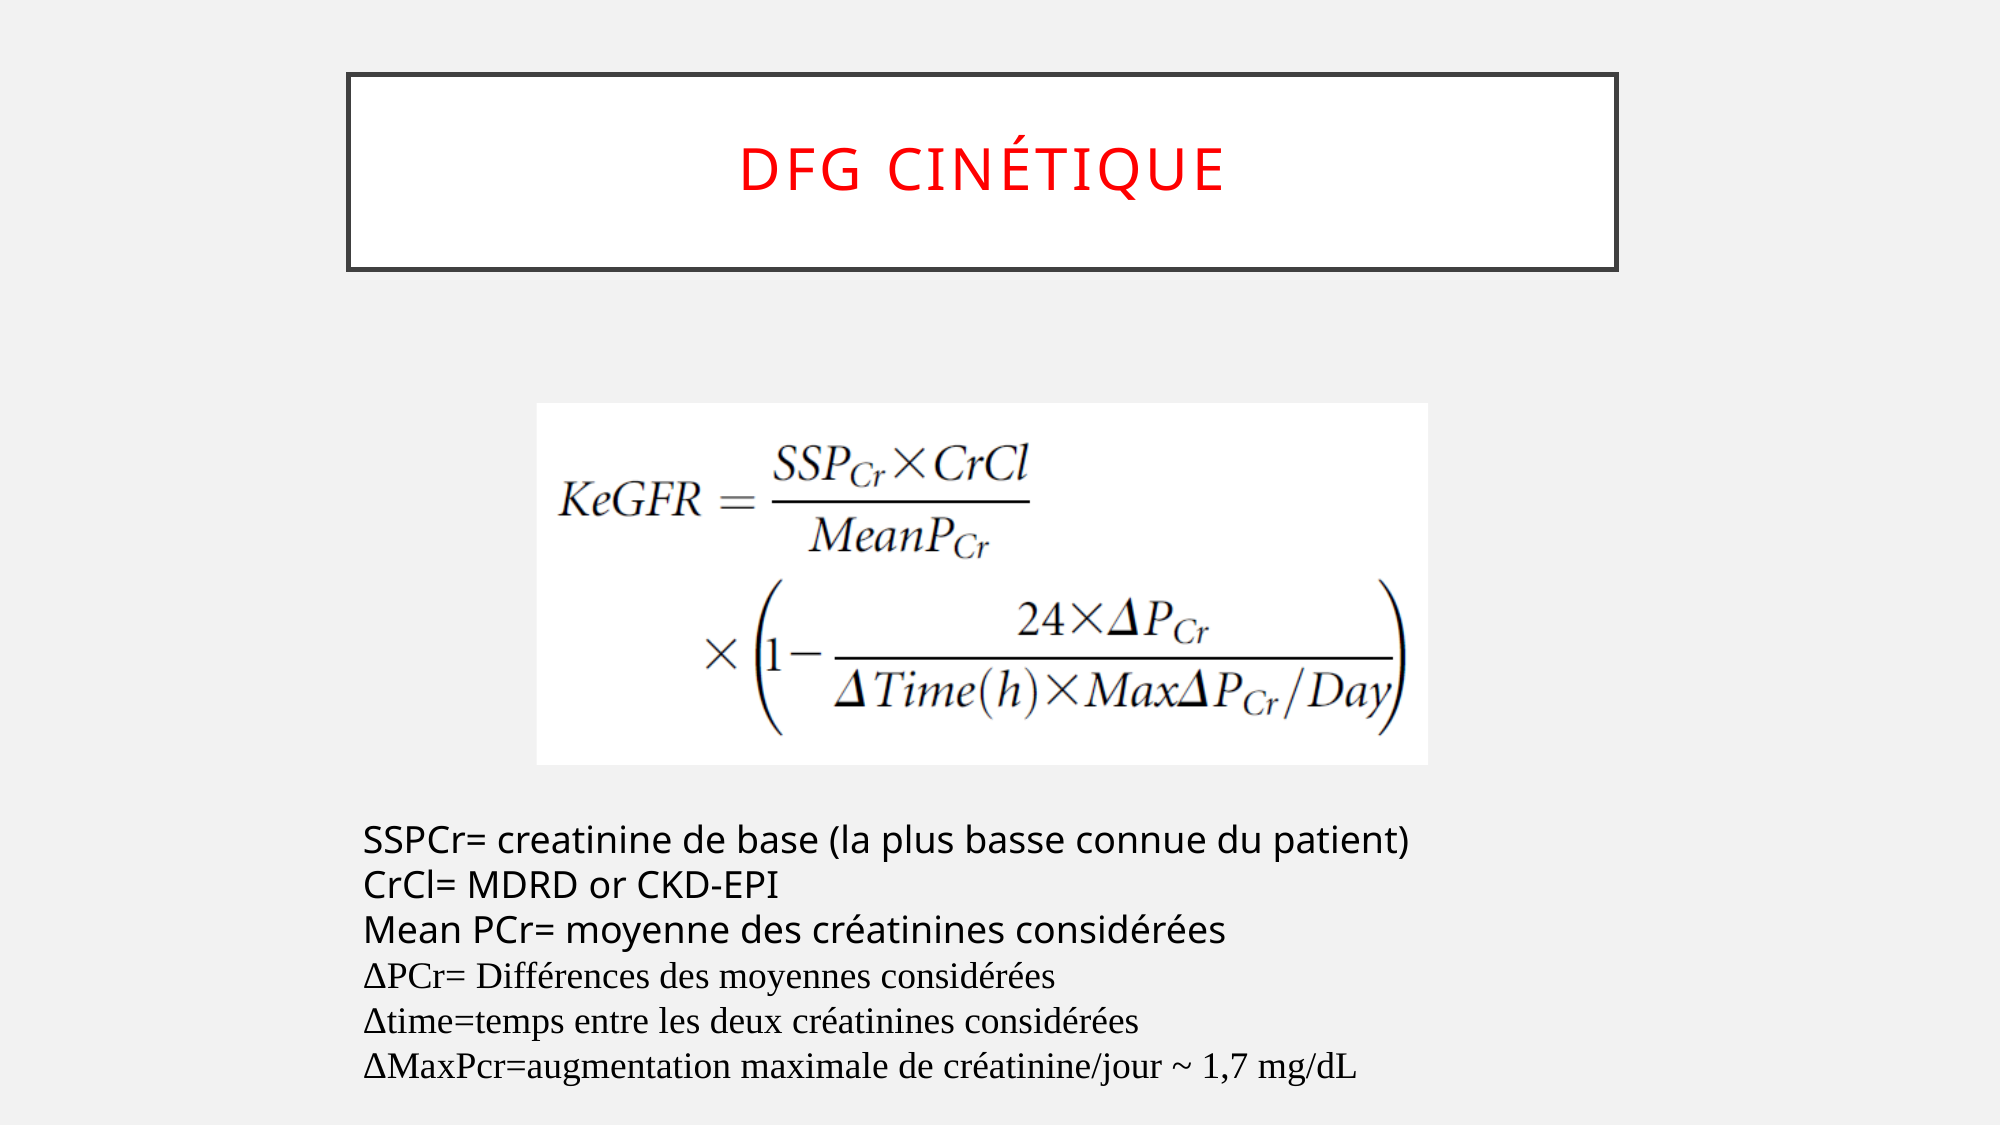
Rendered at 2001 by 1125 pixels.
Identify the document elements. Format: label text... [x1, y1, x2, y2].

text_box SSPCr= creatinine de base (la plus basse connue du patient) CrCl= MDRD or CKD-EPI Mean PCr= moyenne des créatinines considérées ΔPCr= Différences des moyennes considérées Δtime=temps entre les deux créatinines considérées ΔMaxPcr=augmentation maximale de créatinine/jour ~ 1,7 mg/dL [348, 808, 1478, 1094]
picture [536, 403, 1428, 765]
title DFG cinétique [346, 72, 1619, 272]
